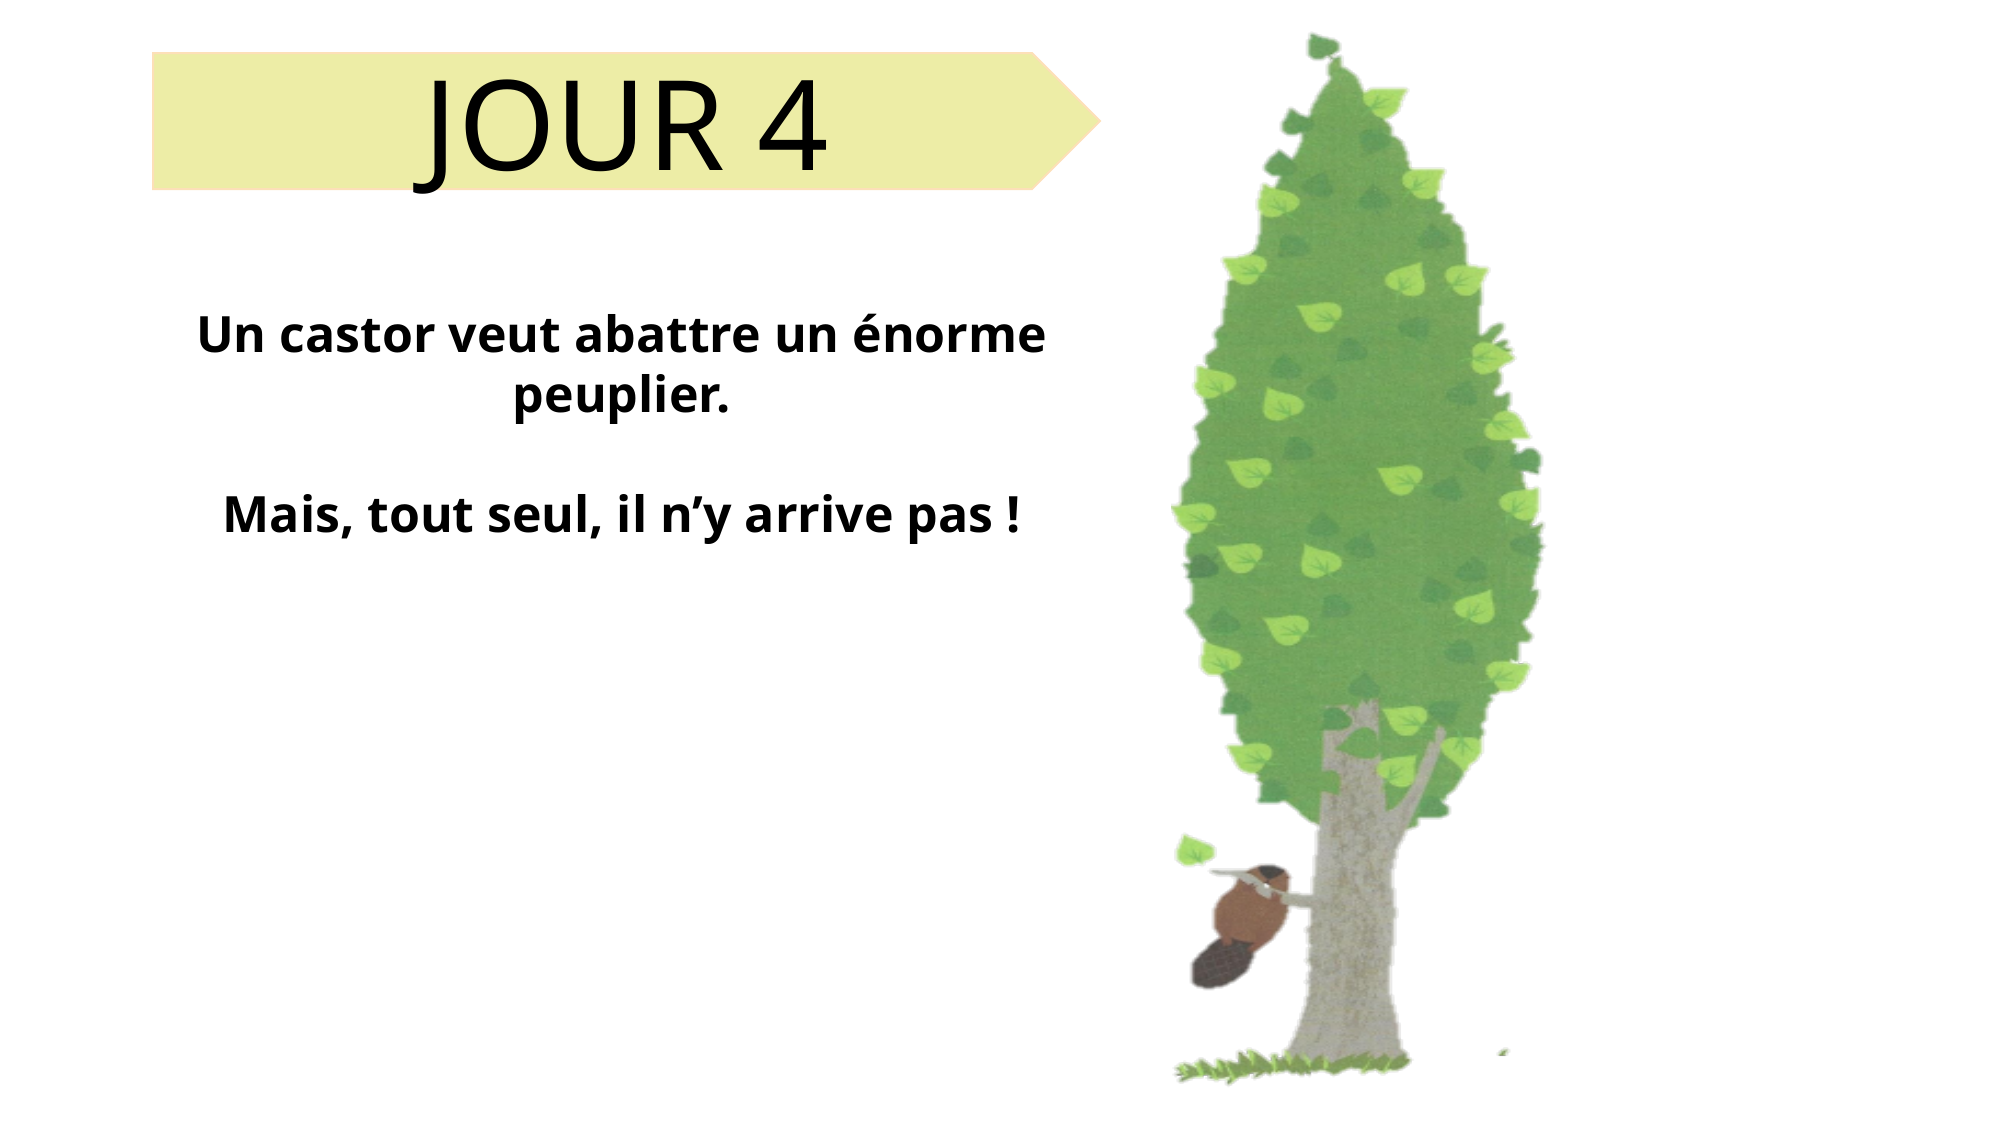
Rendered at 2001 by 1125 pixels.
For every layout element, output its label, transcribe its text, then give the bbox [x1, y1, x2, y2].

picture [1171, 7, 1561, 1125]
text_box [153, 37, 1100, 205]
text_box Un castor veut abattre un énorme peuplier. Mais, tout seul, il n’y arrive pas ! [71, 295, 1171, 550]
